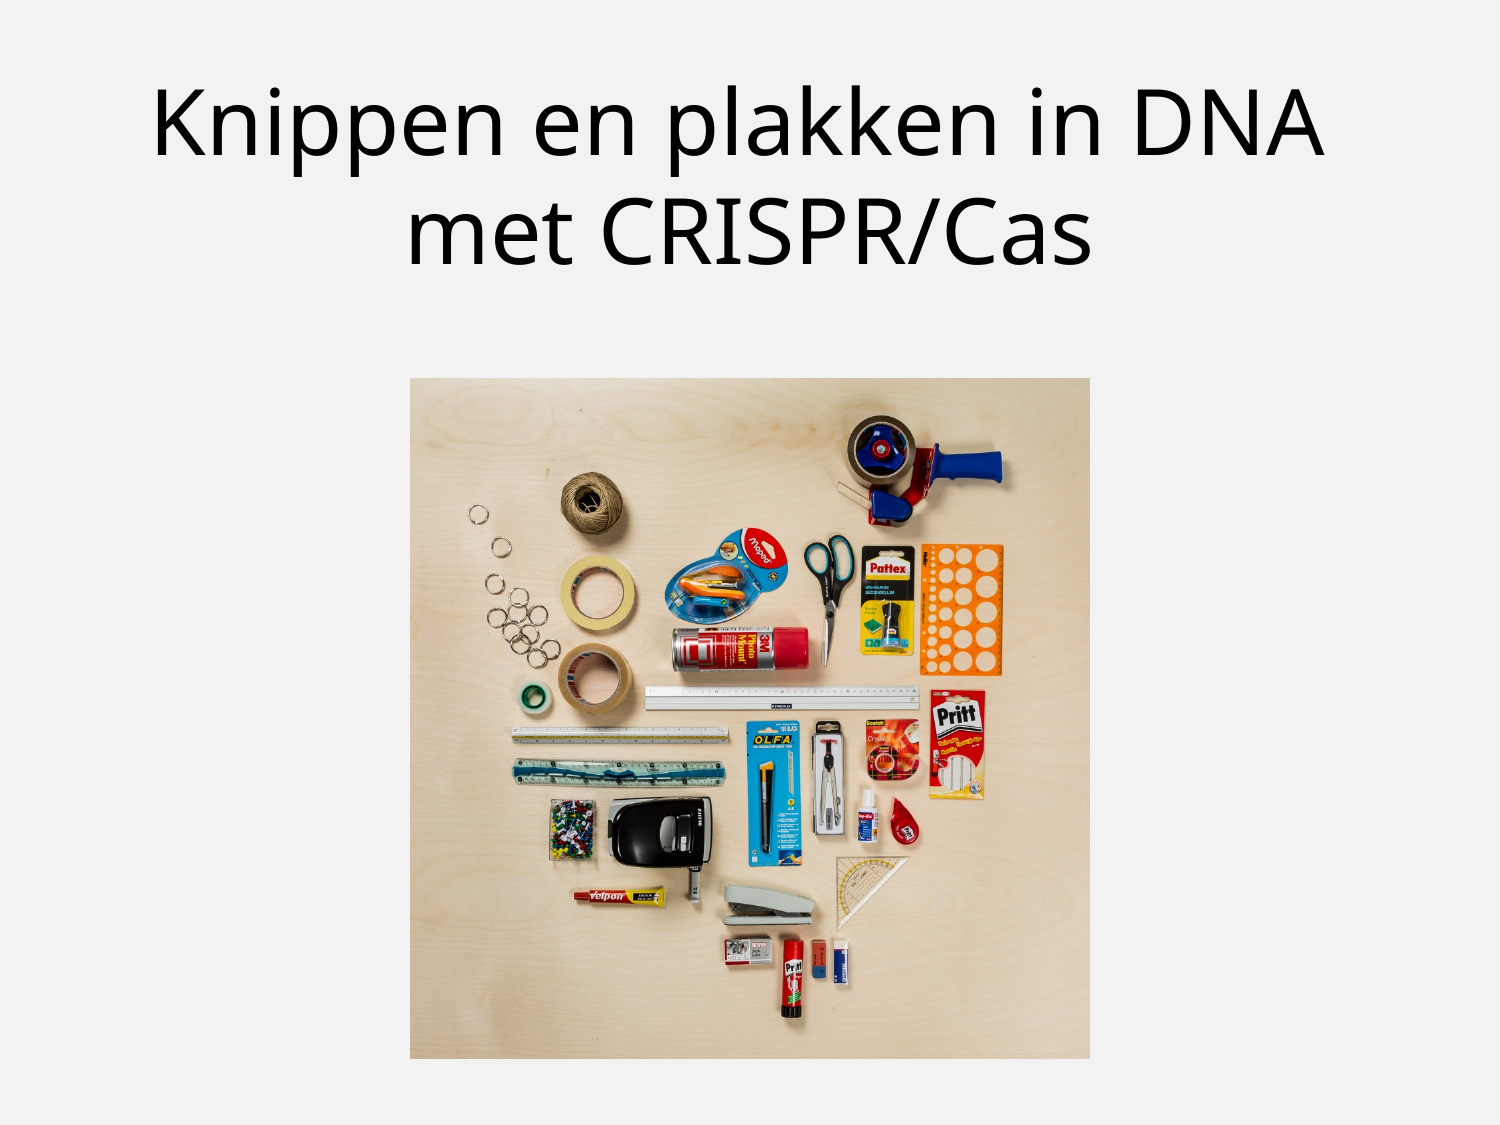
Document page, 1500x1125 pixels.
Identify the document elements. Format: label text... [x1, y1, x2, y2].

picture [409, 378, 1091, 1059]
title Knippen en plakken in DNA met CRISPR/Cas [75, 79, 1425, 268]
